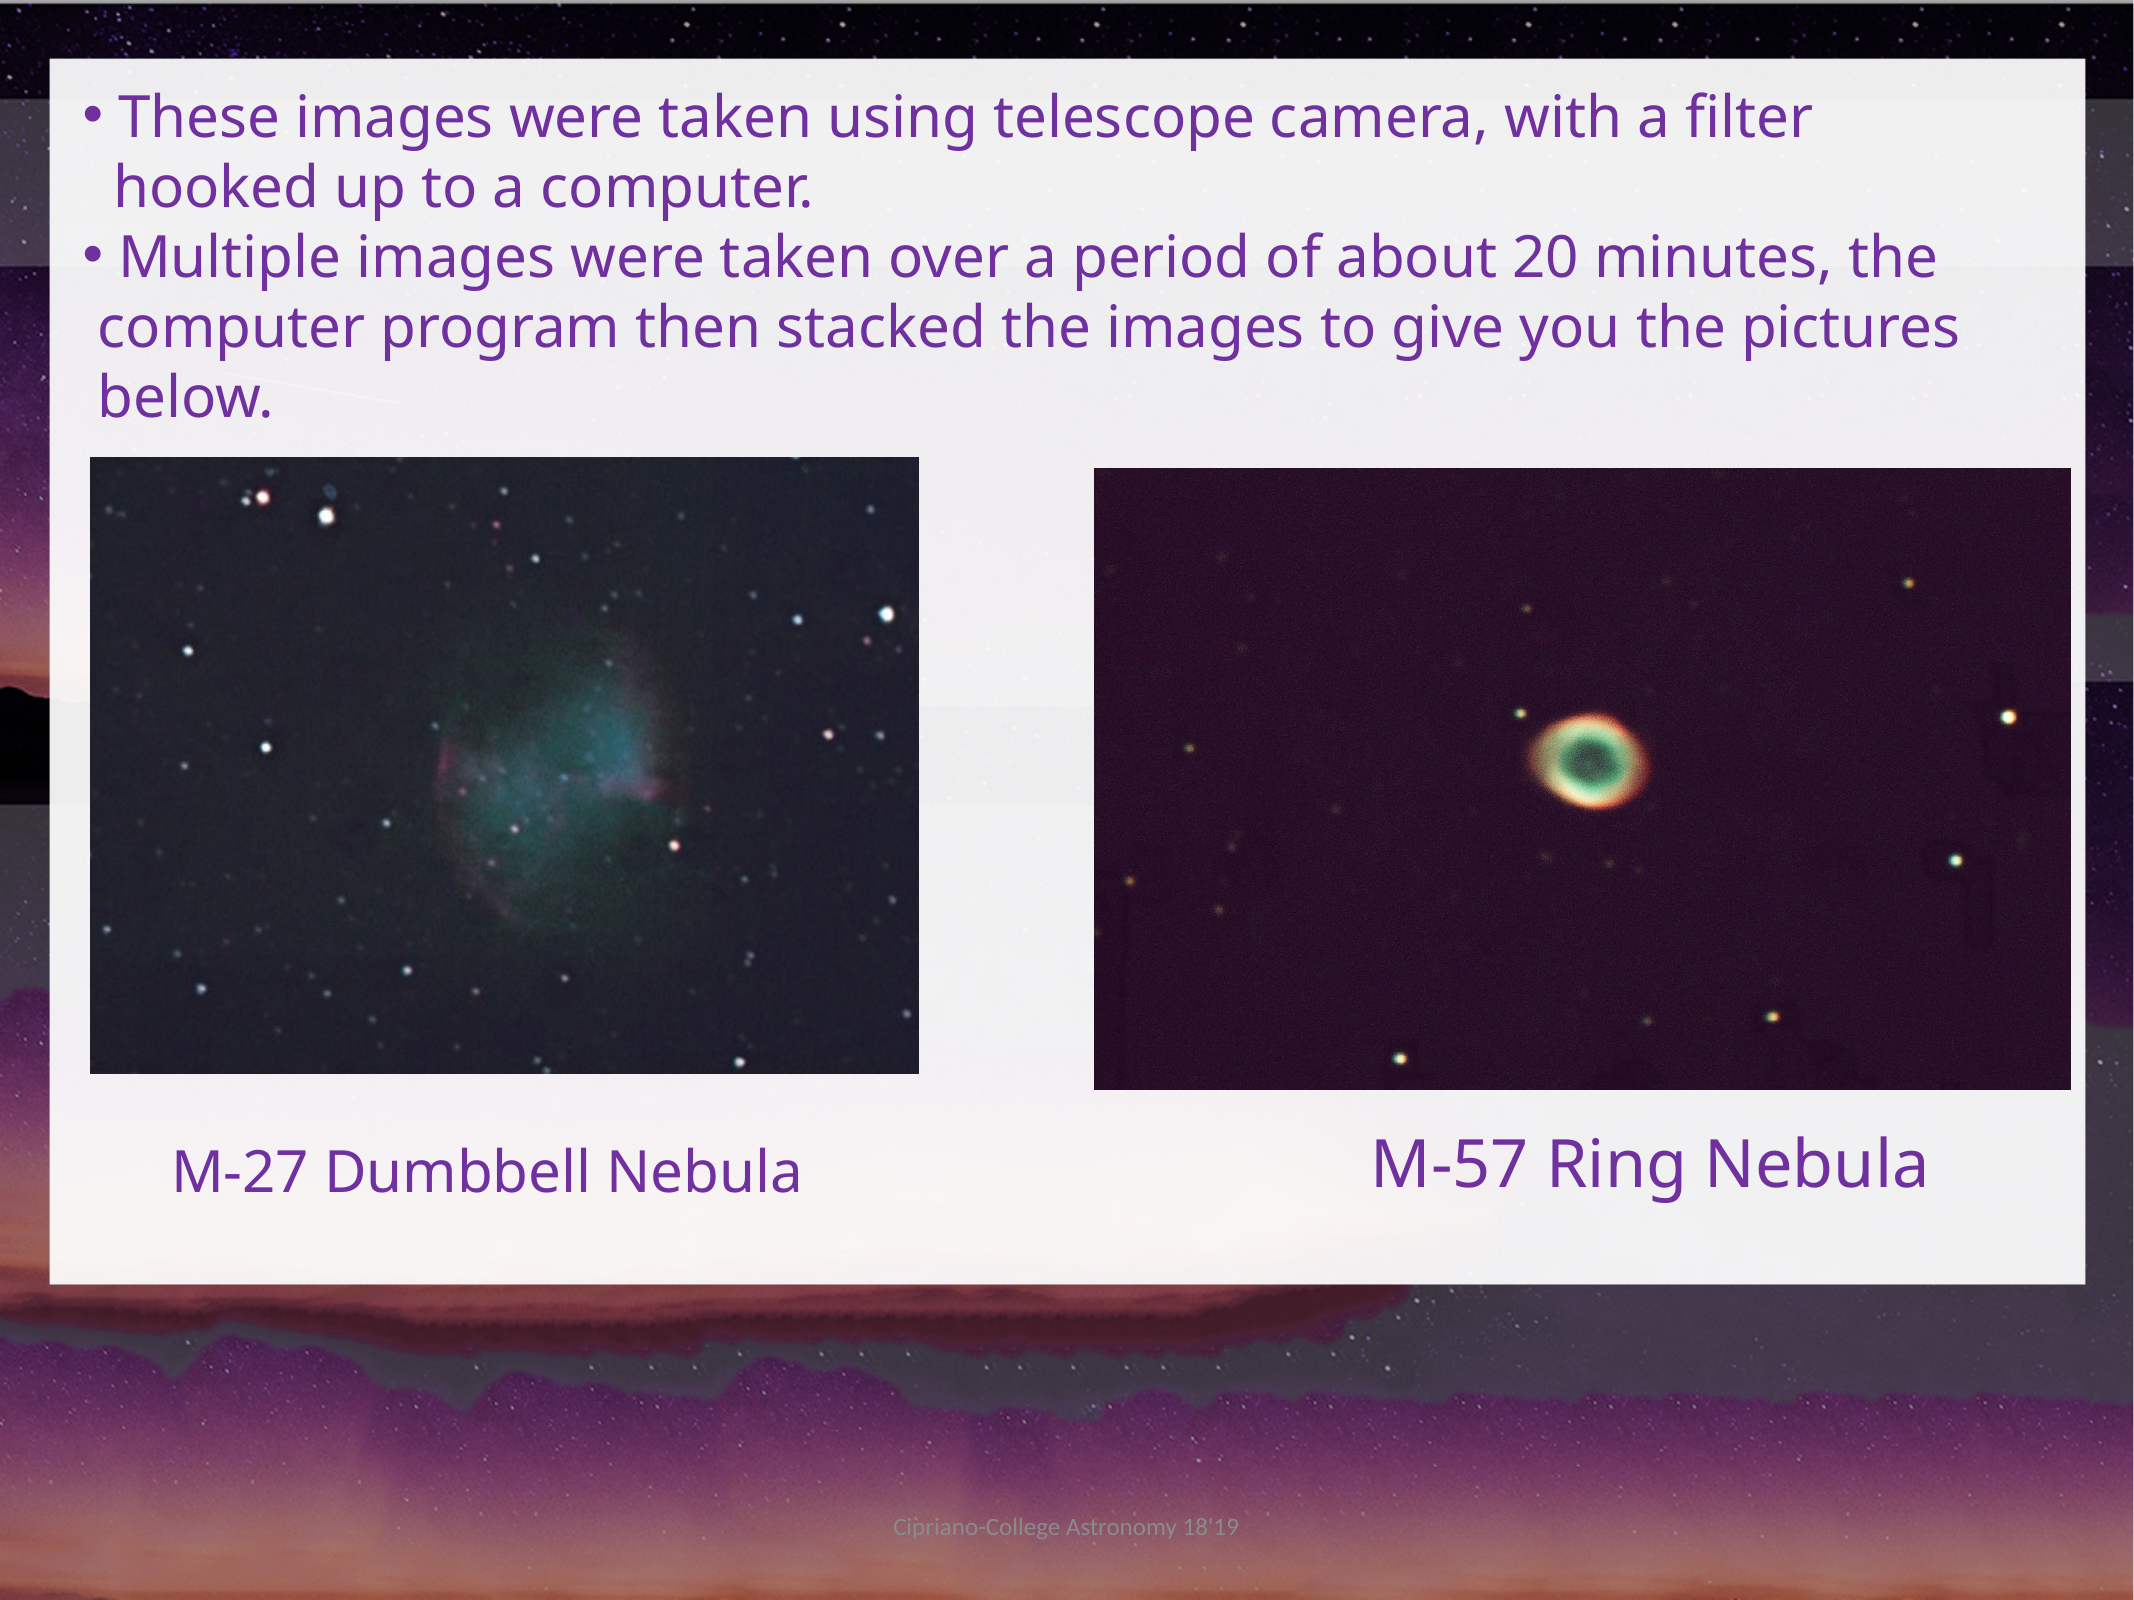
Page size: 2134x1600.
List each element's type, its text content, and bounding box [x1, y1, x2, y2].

footer Cipriano-College Astronomy 18'19 [706, 1483, 1427, 1569]
picture [0, 0, 2134, 1600]
text_box These images were taken using telescope camera, with a filter hooked up to a computer. Multiple images were taken over a period of about 20 minutes, the computer program then stacked the images to give you the pictures below. [67, 71, 1991, 437]
text_box M-27 Dumbbell Nebula [156, 1126, 818, 1211]
text_box M-57 Ring Nebula [1356, 1113, 1946, 1208]
